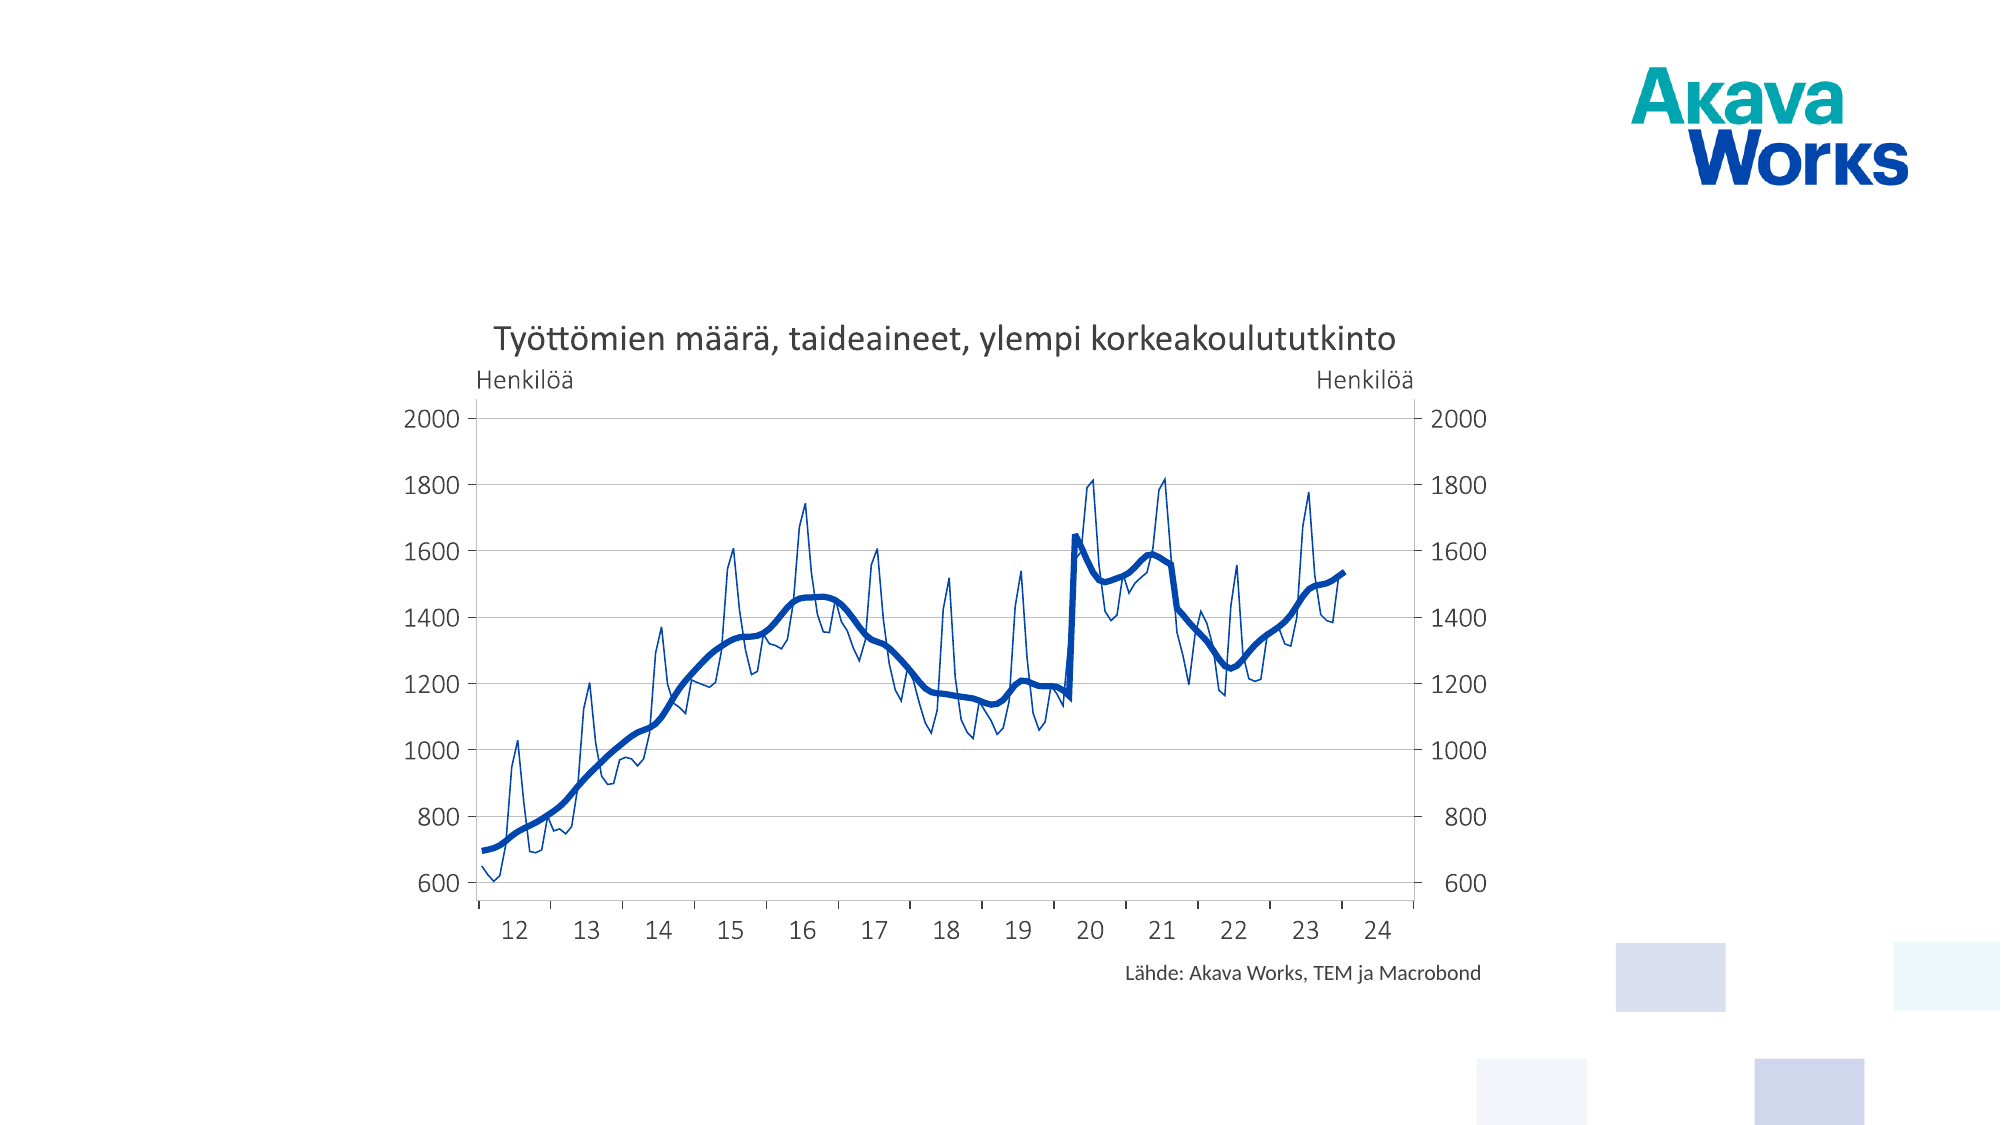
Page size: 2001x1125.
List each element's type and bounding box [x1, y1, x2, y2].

list [390, 301, 1500, 1003]
picture [232, 55, 2000, 1125]
